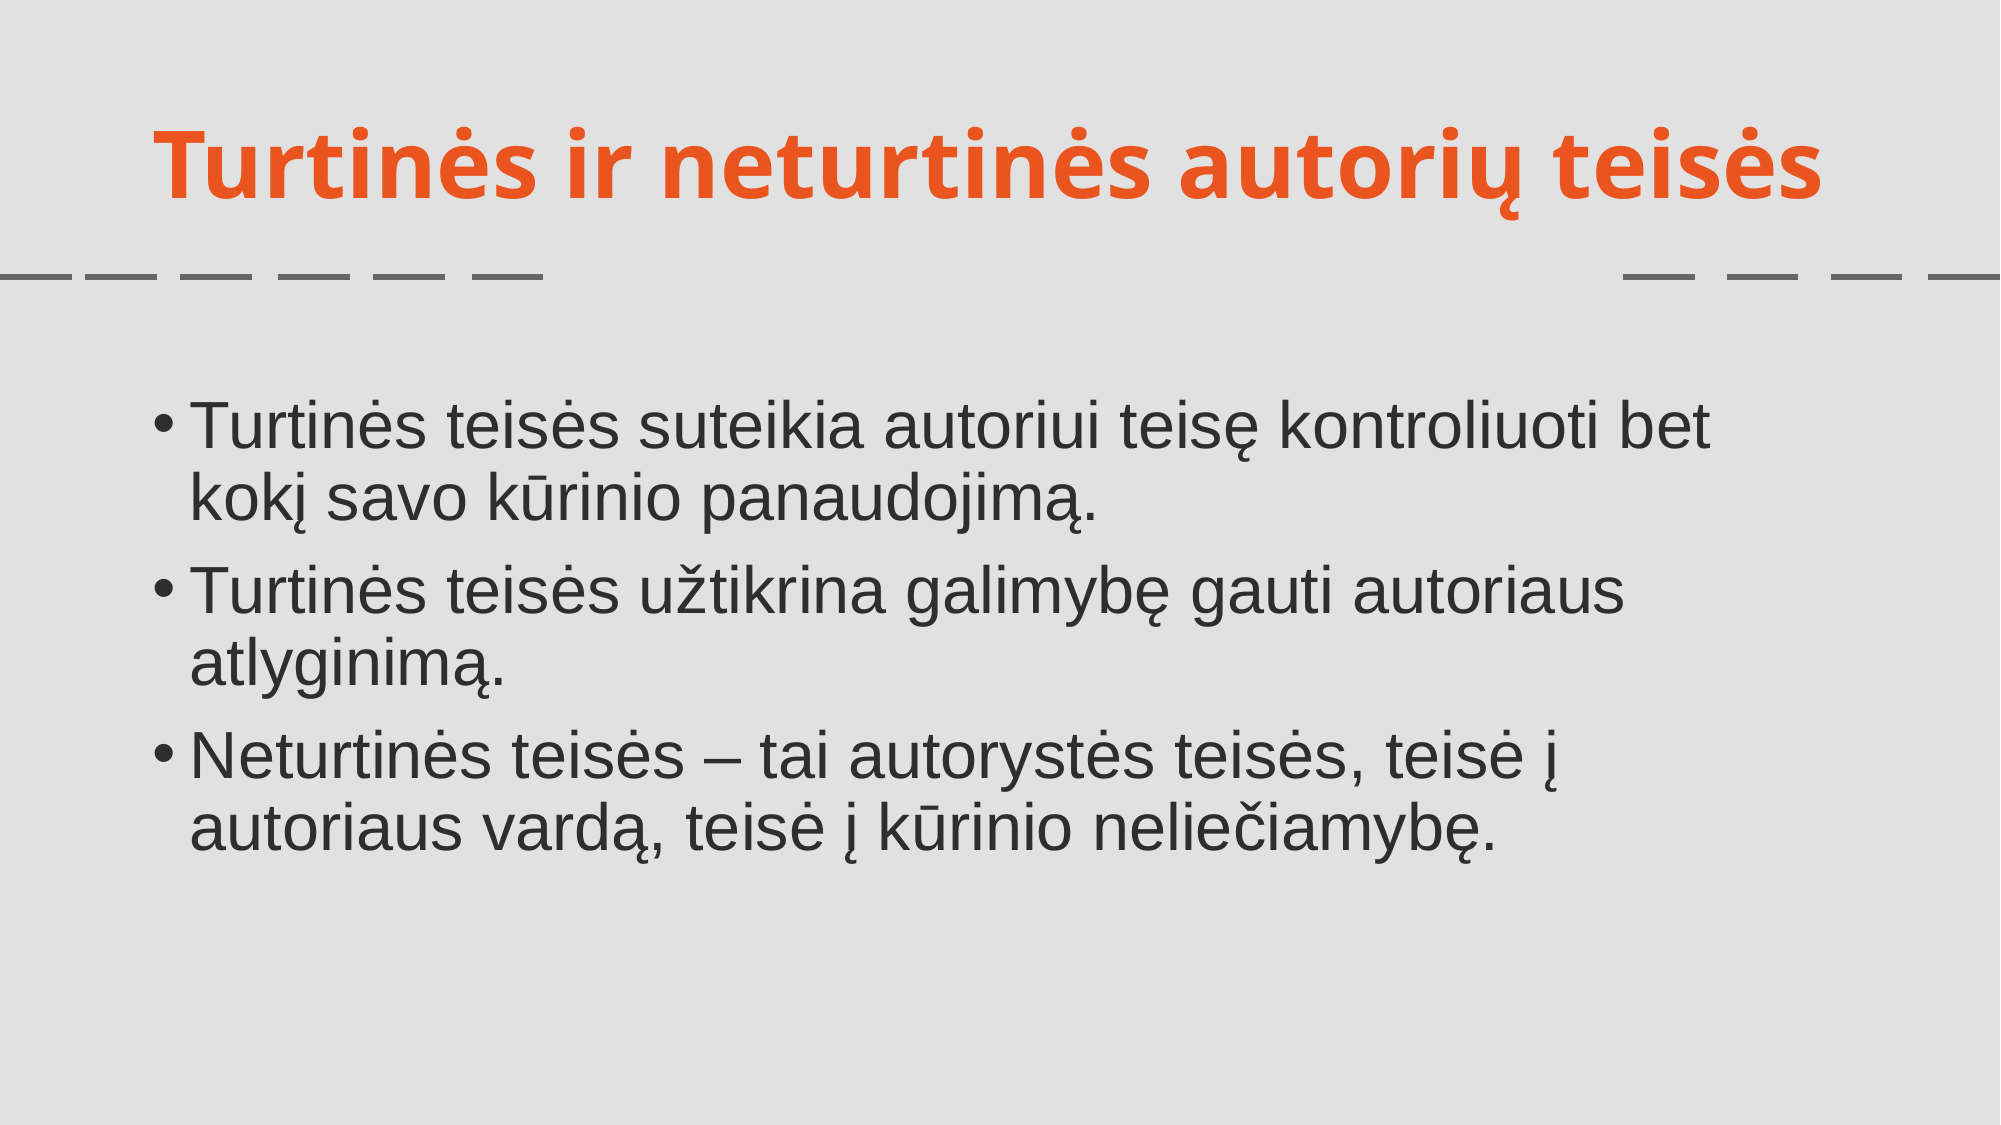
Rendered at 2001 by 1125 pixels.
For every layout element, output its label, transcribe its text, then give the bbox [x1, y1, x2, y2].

list Turtinės teisės suteikia autoriui teisę kontroliuoti bet kokį savo kūrinio panaudojimą. Turtinės teisės užtikrina galimybę gauti autoriaus atlyginimą. Neturtinės teisės – tai autorystės teisės, teisė į autoriaus vardą, teisė į kūrinio neliečiamybę. [137, 383, 1863, 930]
title Turtinės ir neturtinės autorių teisės [137, 59, 1863, 278]
